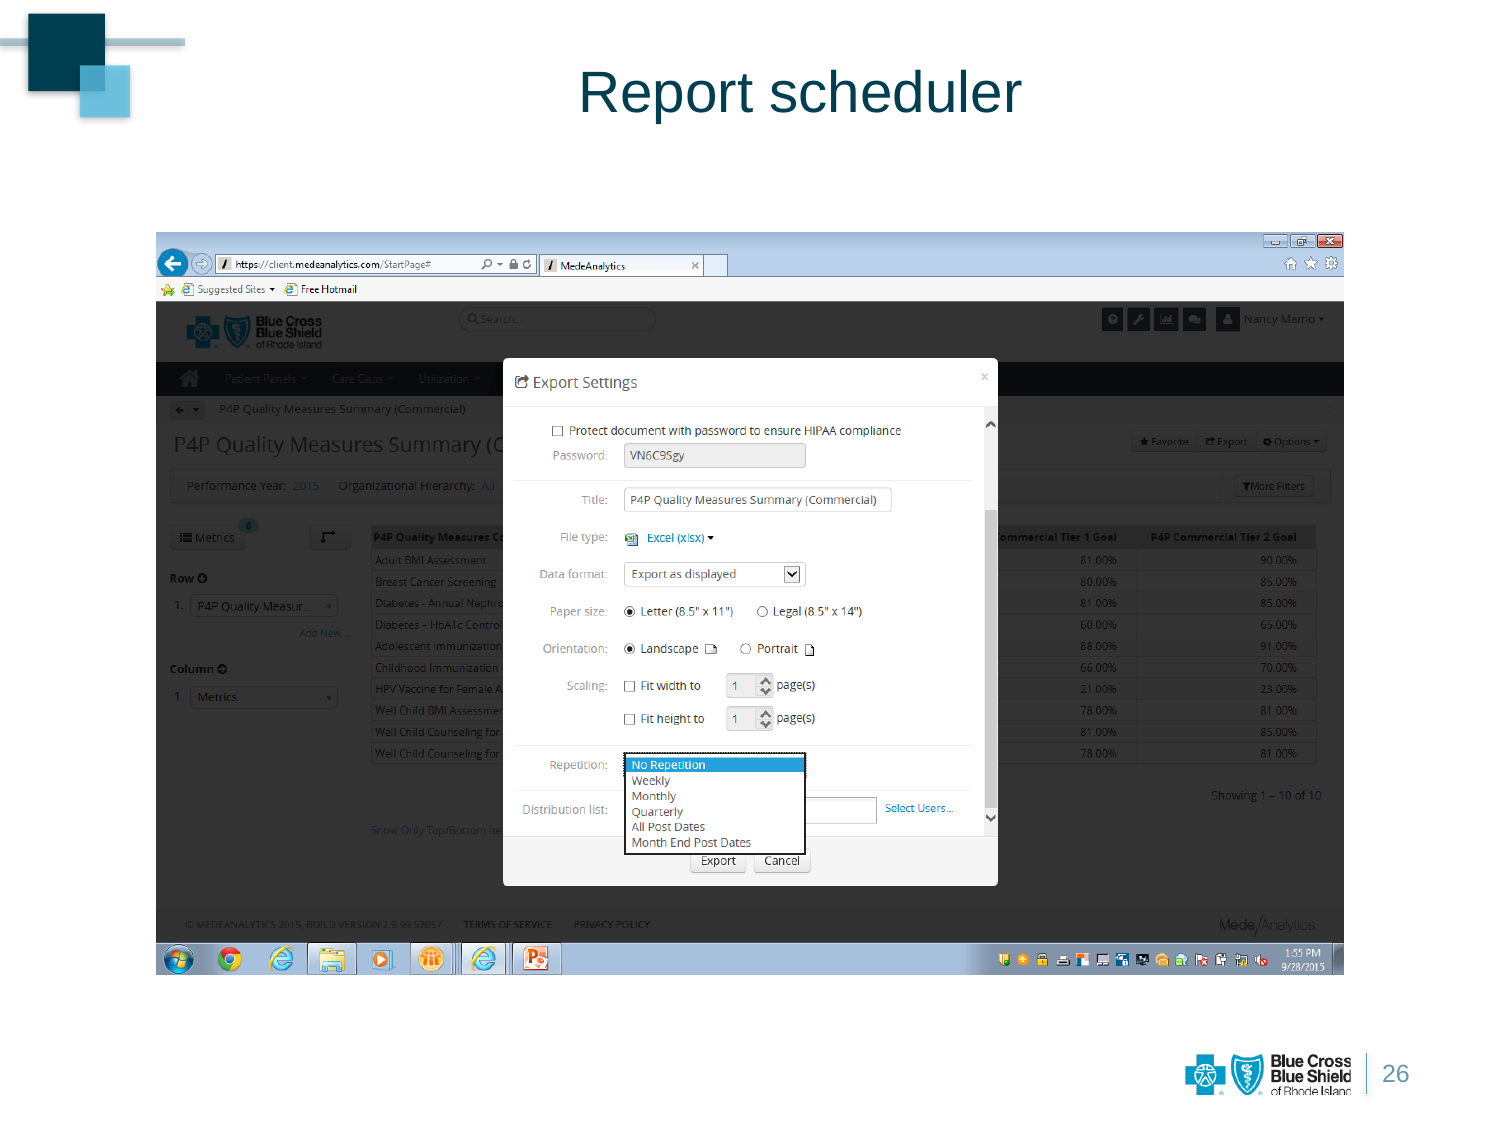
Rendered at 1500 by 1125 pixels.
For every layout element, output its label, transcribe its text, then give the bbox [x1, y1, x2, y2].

title Report scheduler [125, 21, 1476, 156]
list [155, 232, 1345, 976]
